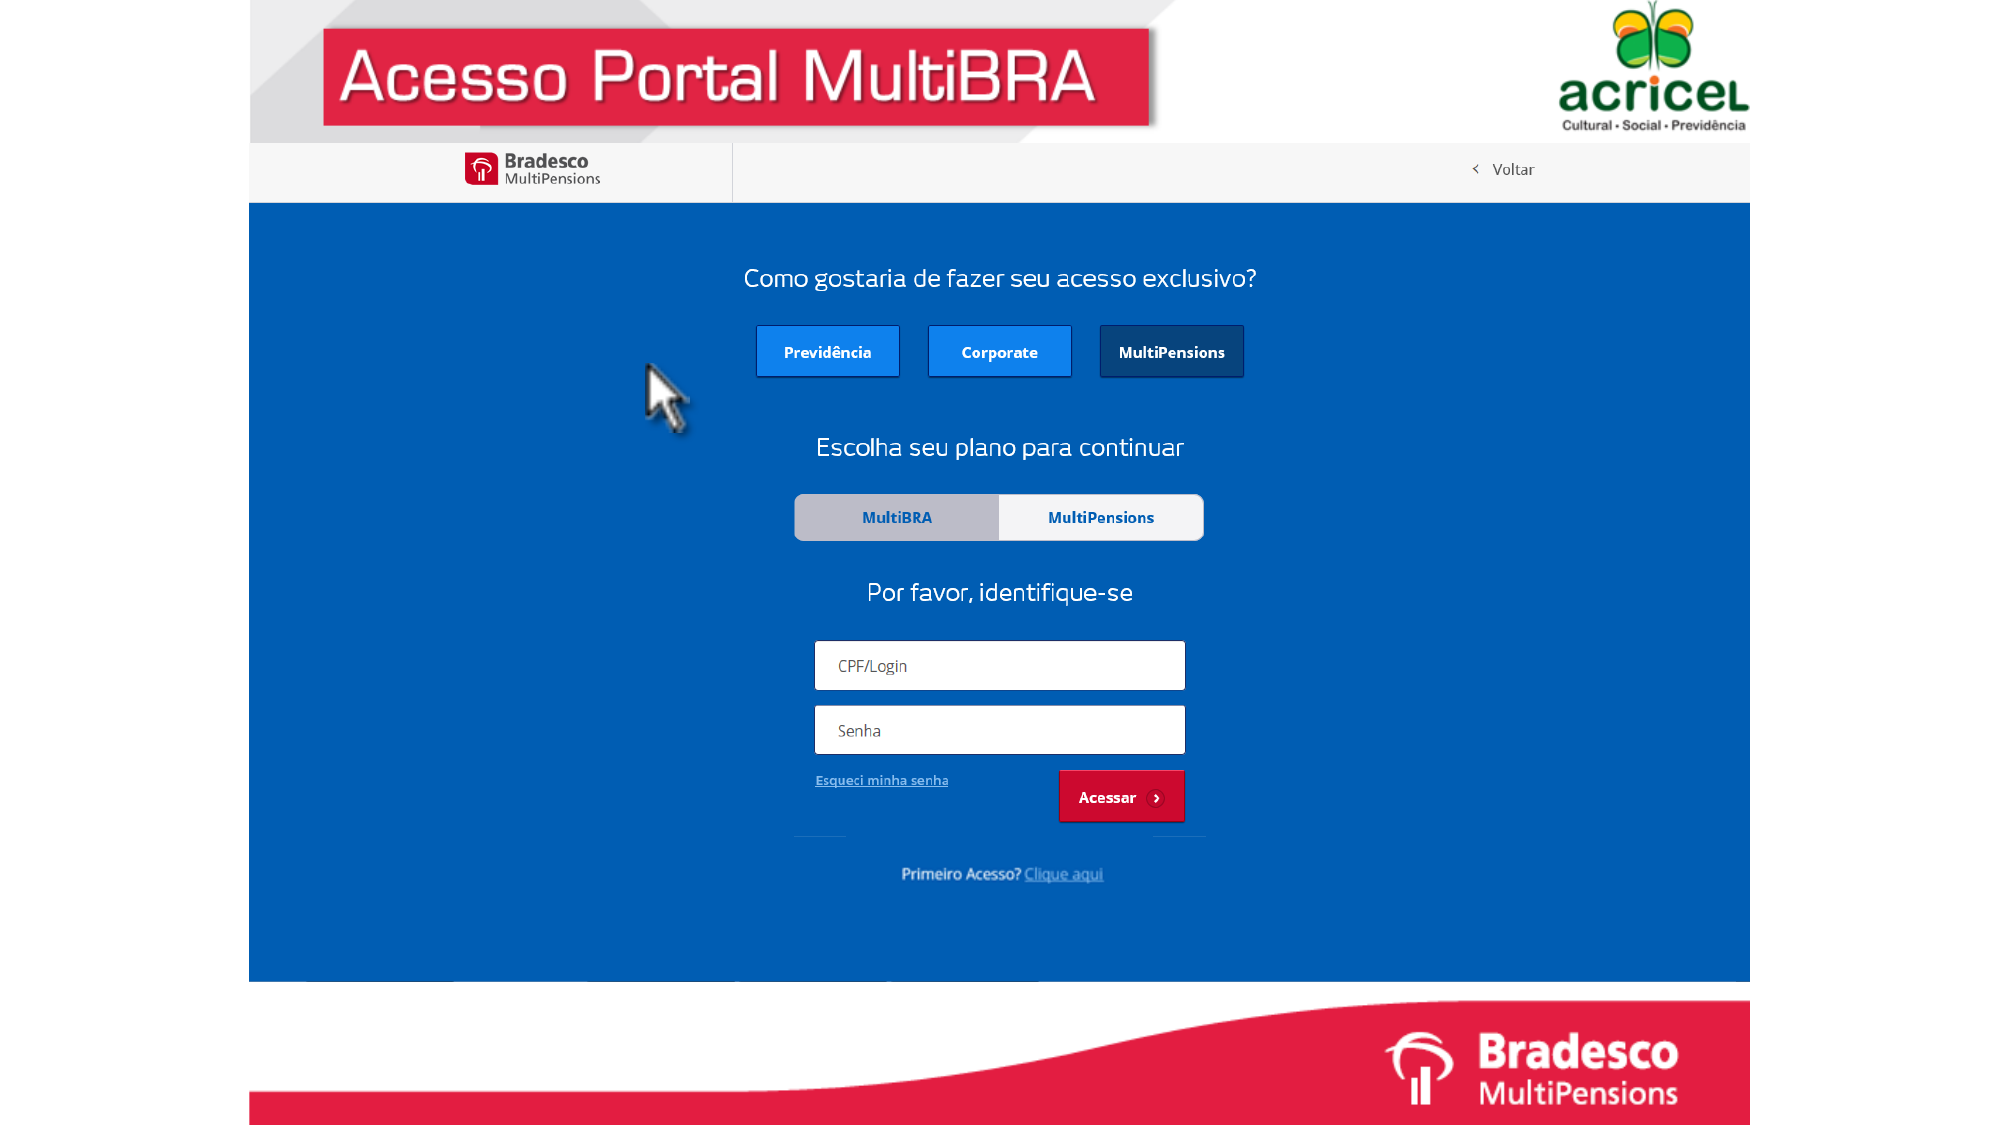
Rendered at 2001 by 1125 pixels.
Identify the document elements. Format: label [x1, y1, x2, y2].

picture [249, 0, 1750, 982]
picture [249, 993, 1750, 1125]
